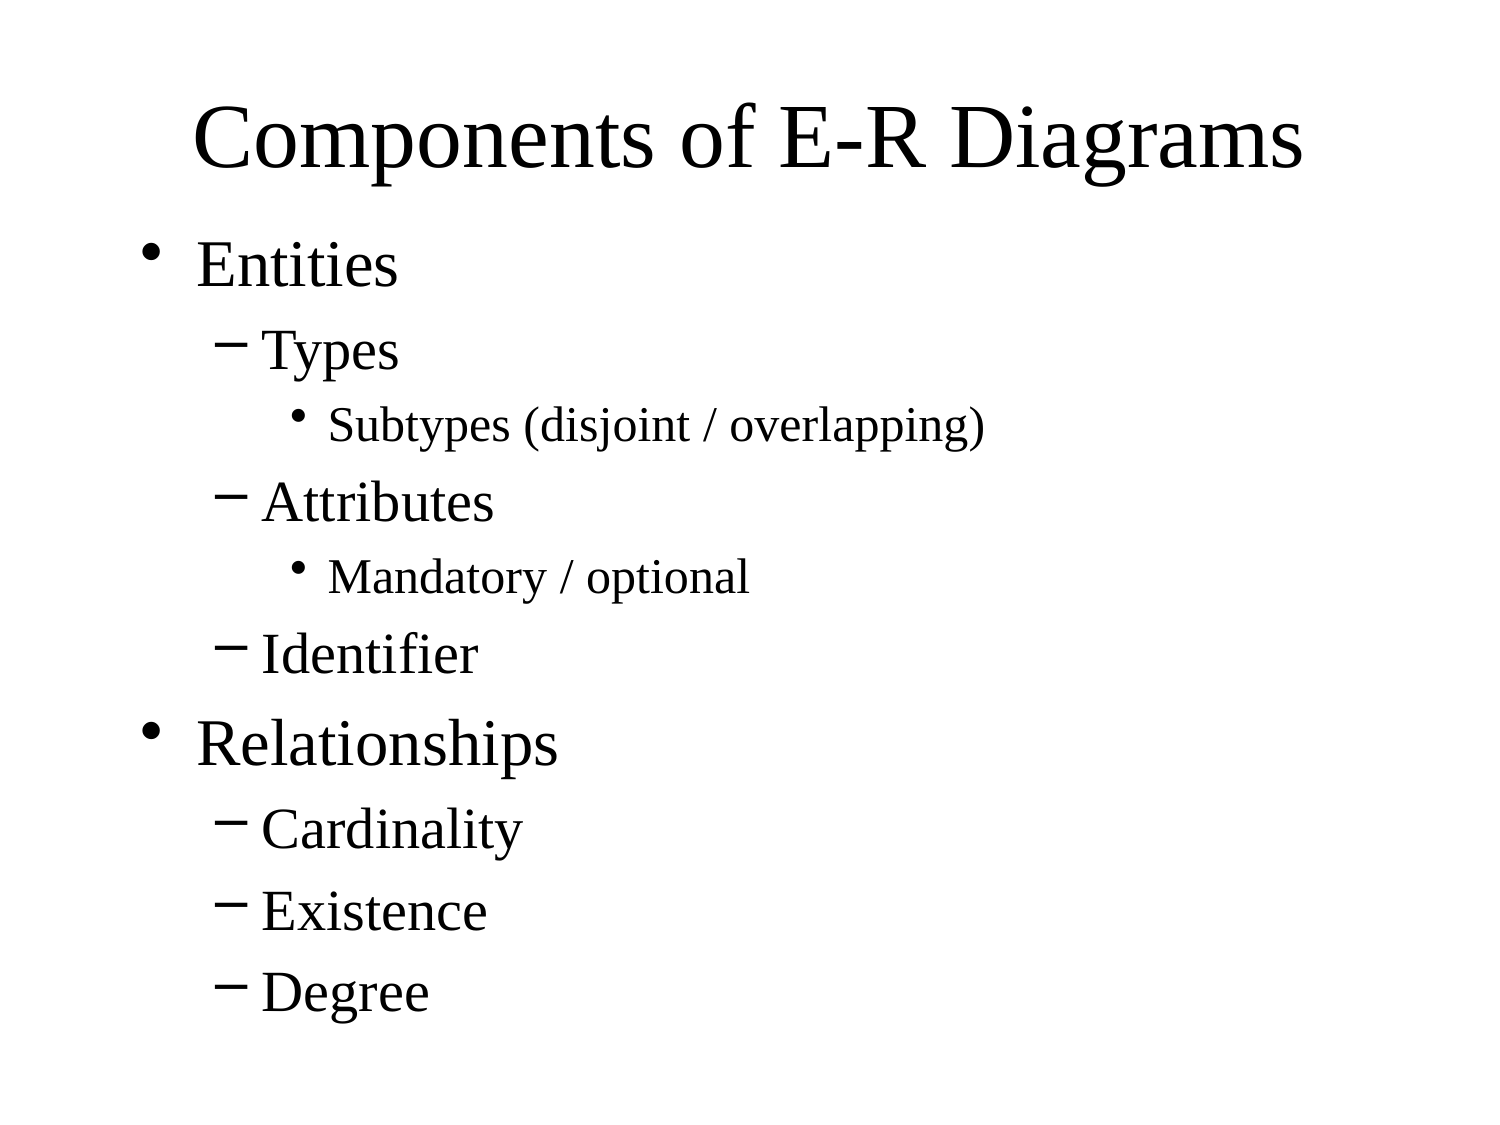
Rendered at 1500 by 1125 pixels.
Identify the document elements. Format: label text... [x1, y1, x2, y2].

list Entities Types Subtypes (disjoint / overlapping) Attributes Mandatory / optional Identifier Relationships Cardinality Existence Degree [124, 212, 1401, 888]
title Components of E-R Diagrams [112, 37, 1388, 226]
